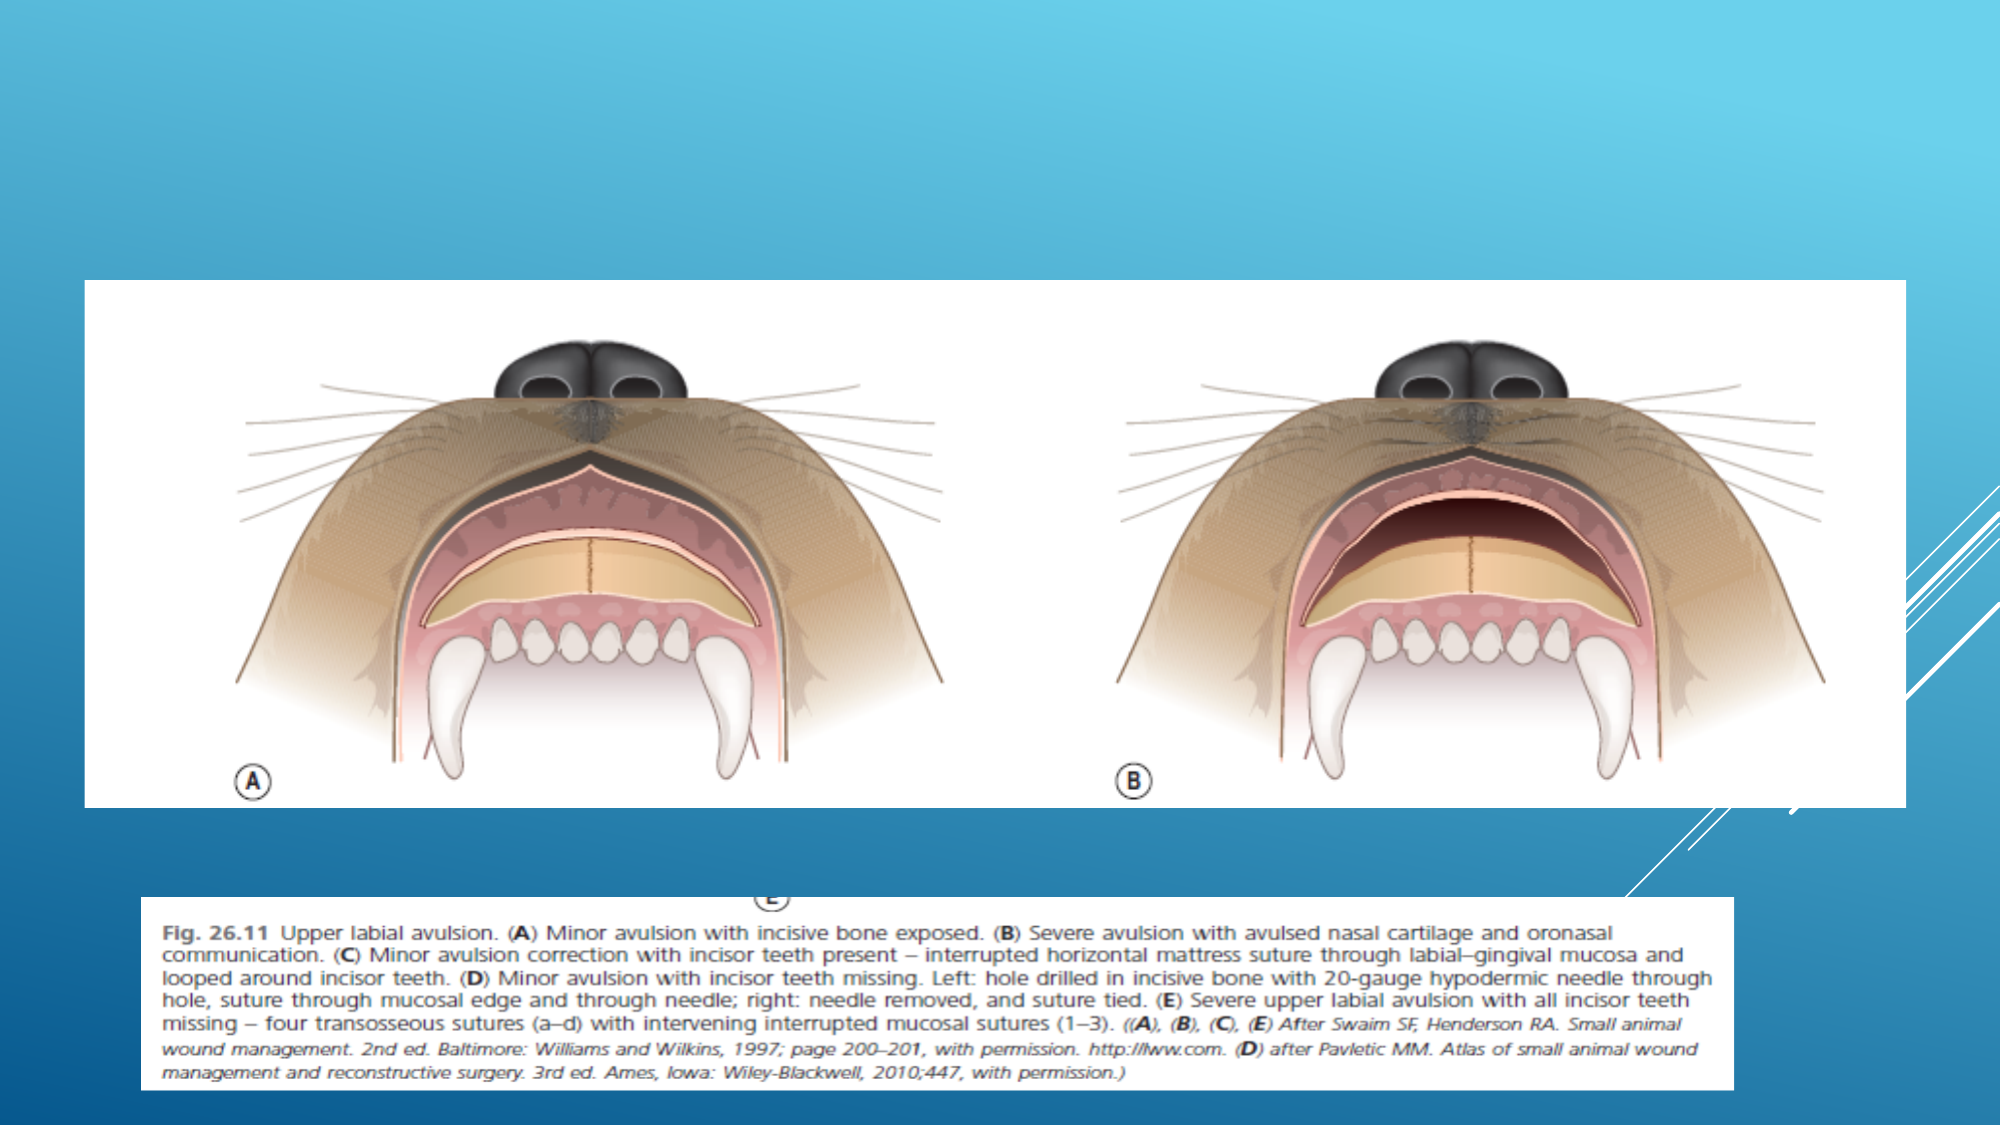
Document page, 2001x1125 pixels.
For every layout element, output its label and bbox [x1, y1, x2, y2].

picture [84, 280, 1907, 808]
picture [140, 897, 1735, 1093]
